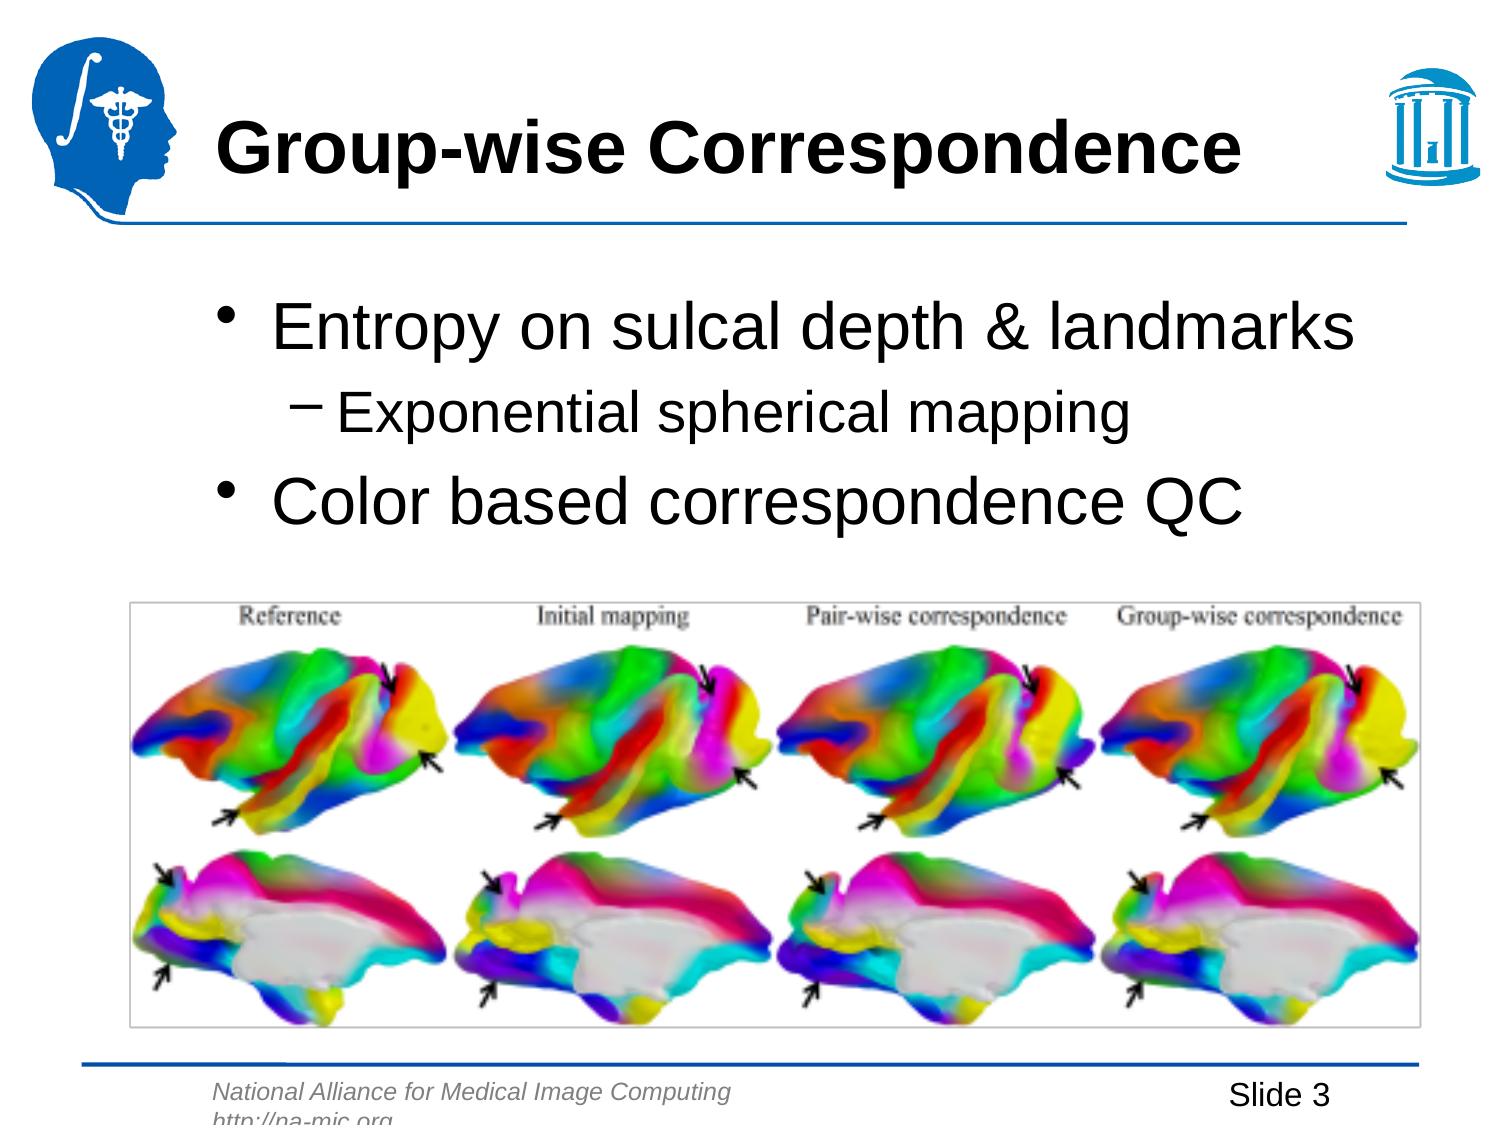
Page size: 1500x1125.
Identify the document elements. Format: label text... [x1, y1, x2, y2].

list Entropy on sulcal depth & landmarks Exponential spherical mapping Color based correspondence QC [199, 274, 1388, 548]
picture [31, 37, 1483, 225]
title Group-wise Correspondence [199, 49, 1388, 238]
picture [114, 595, 1424, 1065]
